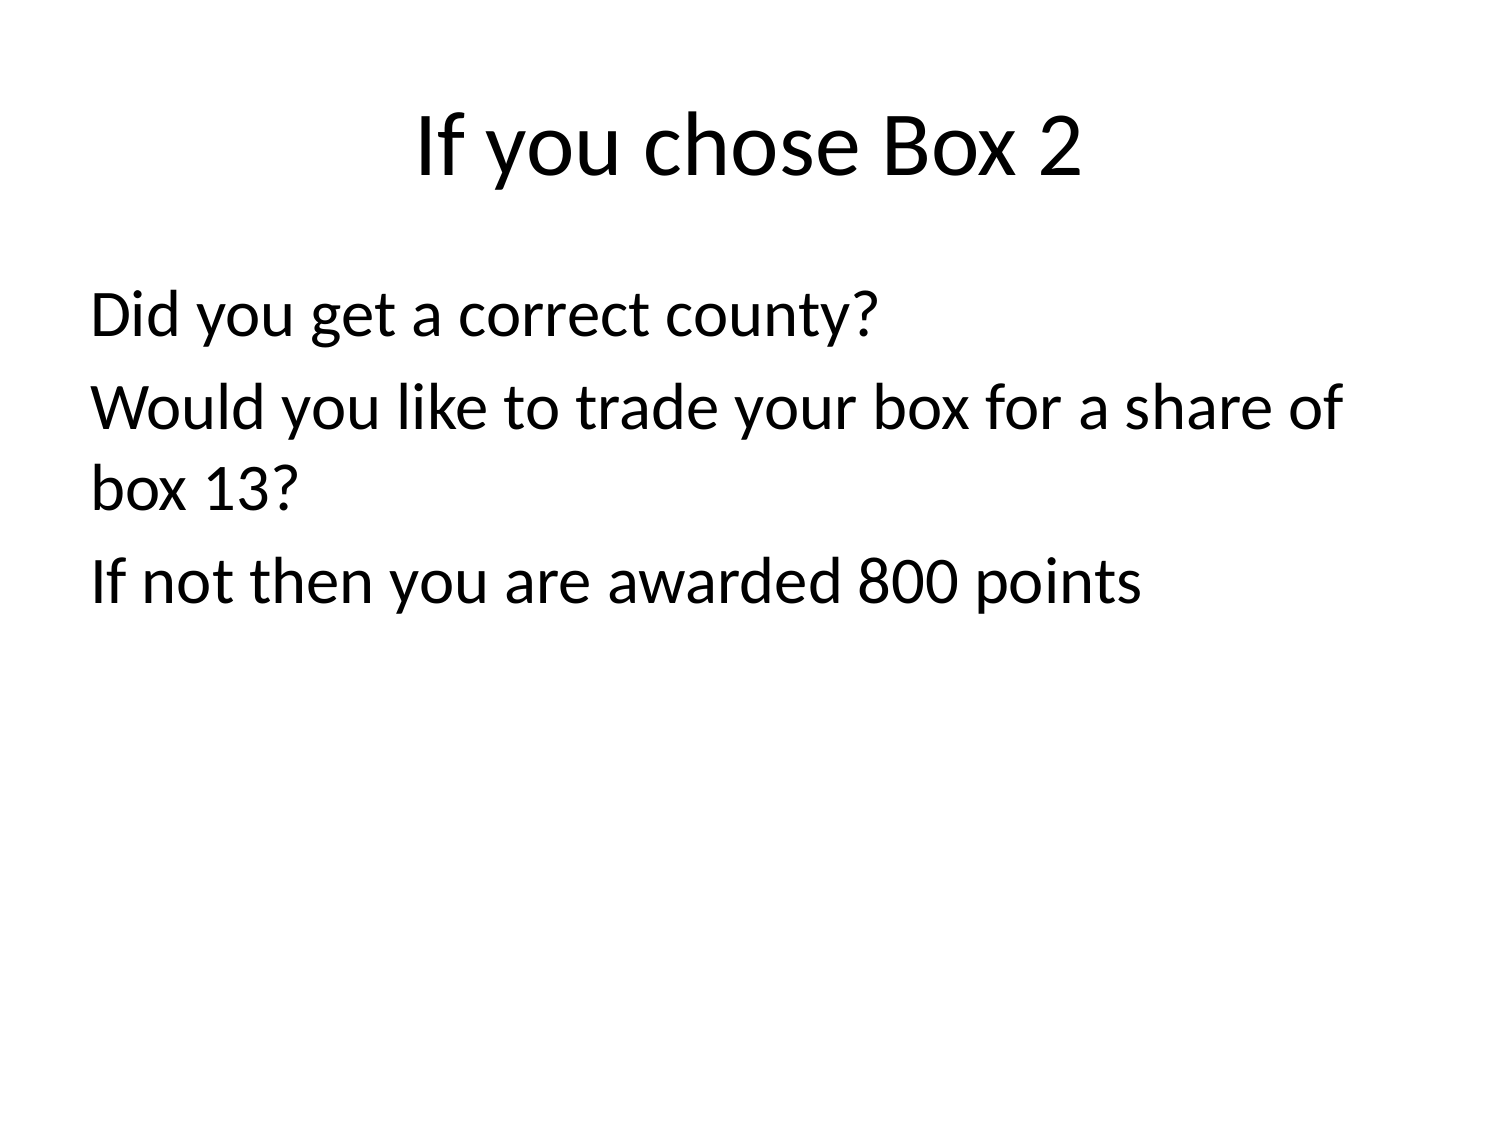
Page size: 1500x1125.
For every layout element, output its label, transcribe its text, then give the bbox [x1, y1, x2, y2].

list Did you get a correct county? Would you like to trade your box for a share of box 13? If not then you are awarded 800 points [75, 262, 1425, 1005]
title If you chose Box 2 [75, 45, 1425, 233]
